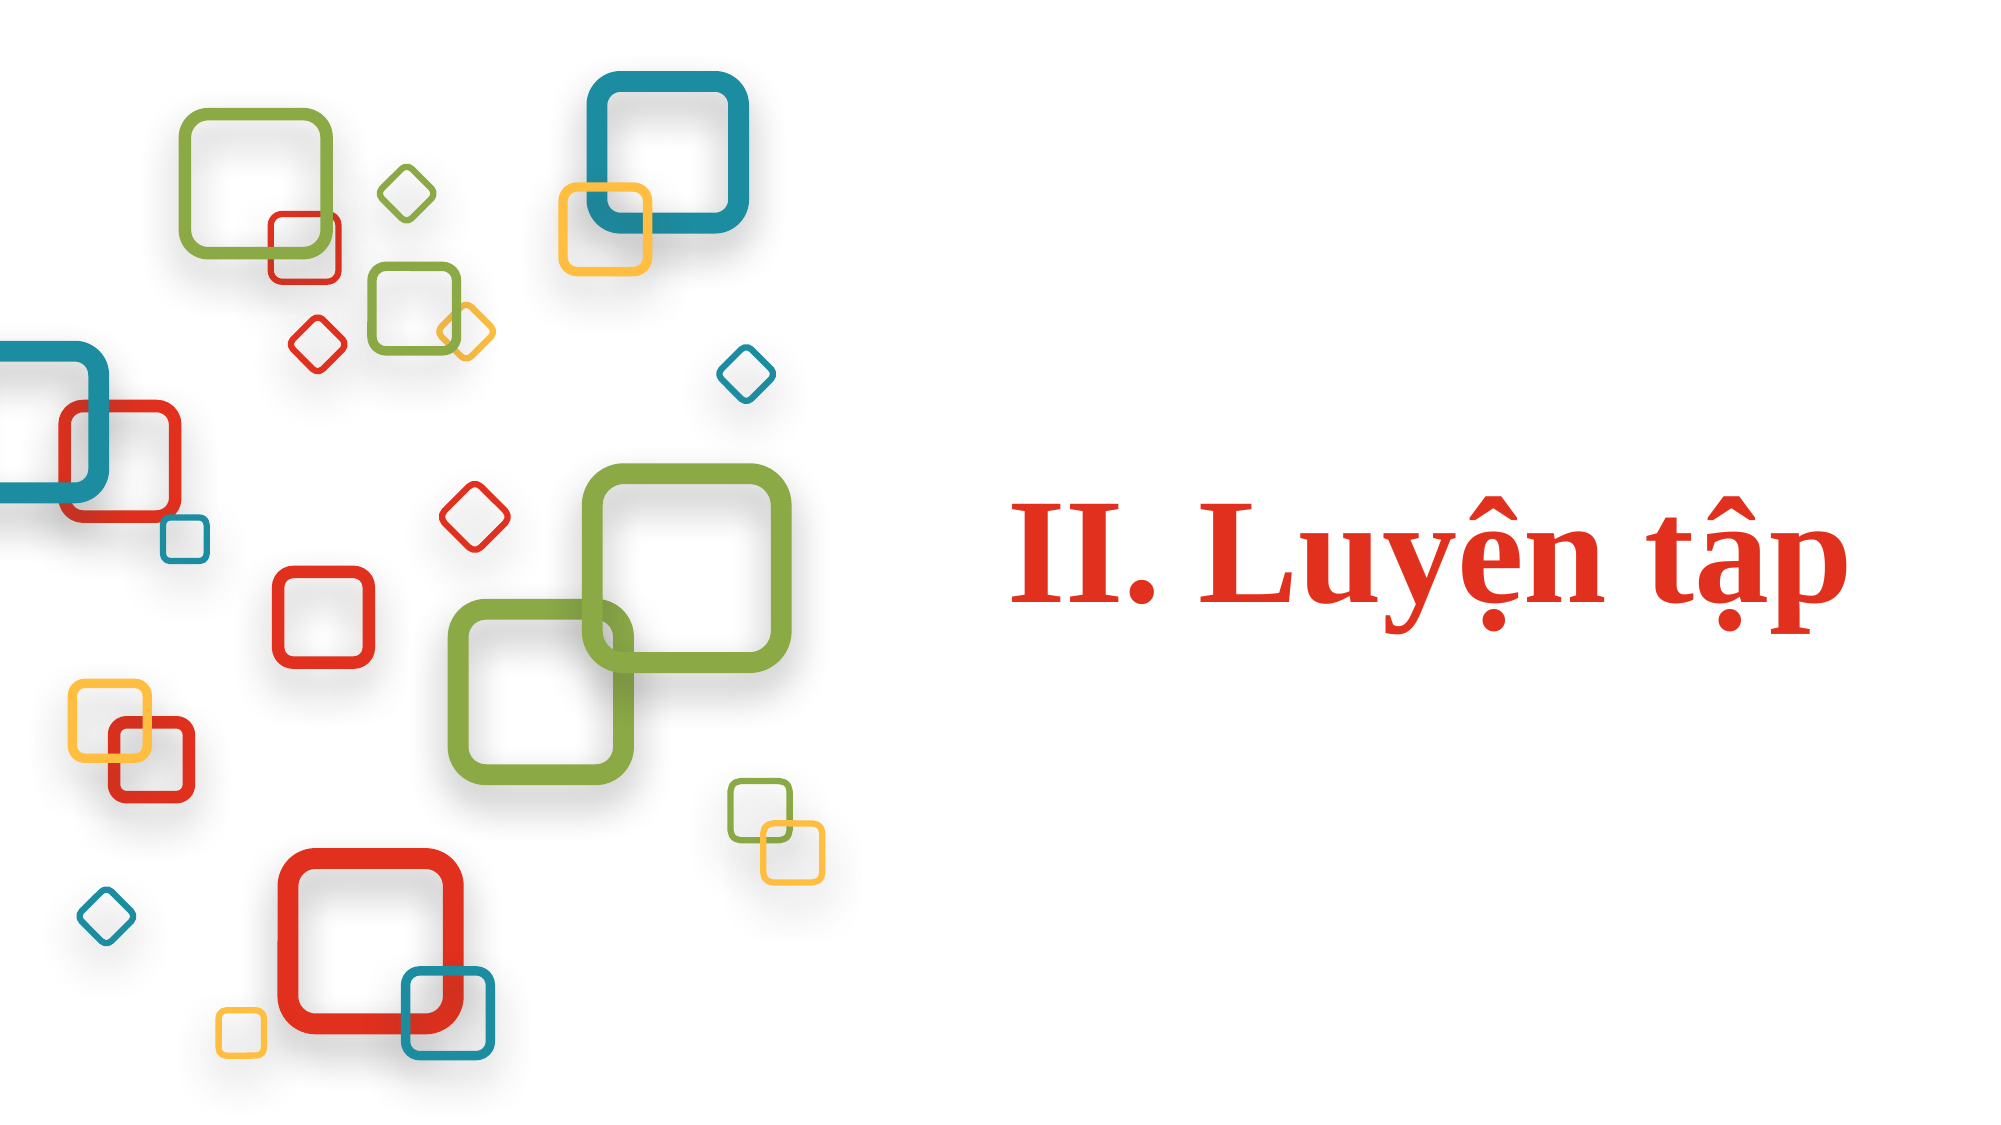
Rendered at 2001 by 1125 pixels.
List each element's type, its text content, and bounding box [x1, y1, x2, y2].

text_box [70, 681, 150, 761]
text_box [146, 720, 192, 800]
text_box [403, 968, 493, 1058]
text_box [560, 184, 650, 274]
text_box [288, 315, 347, 374]
text_box [590, 471, 784, 665]
text_box [369, 264, 459, 354]
text_box [717, 345, 775, 403]
text_box [594, 79, 741, 226]
text_box [182, 112, 329, 256]
text_box [160, 515, 209, 564]
text_box [440, 482, 510, 552]
text_box [285, 856, 456, 1026]
text_box [455, 607, 626, 777]
text_box [377, 164, 436, 223]
text_box [276, 569, 371, 665]
text_box [0, 349, 101, 496]
text_box [728, 778, 792, 843]
text_box [761, 821, 825, 885]
text_box [77, 887, 136, 946]
text_box [482, 316, 495, 349]
text_box [216, 1008, 267, 1058]
text_box [110, 403, 178, 519]
text_box II. Luyện tập [927, 409, 1934, 641]
